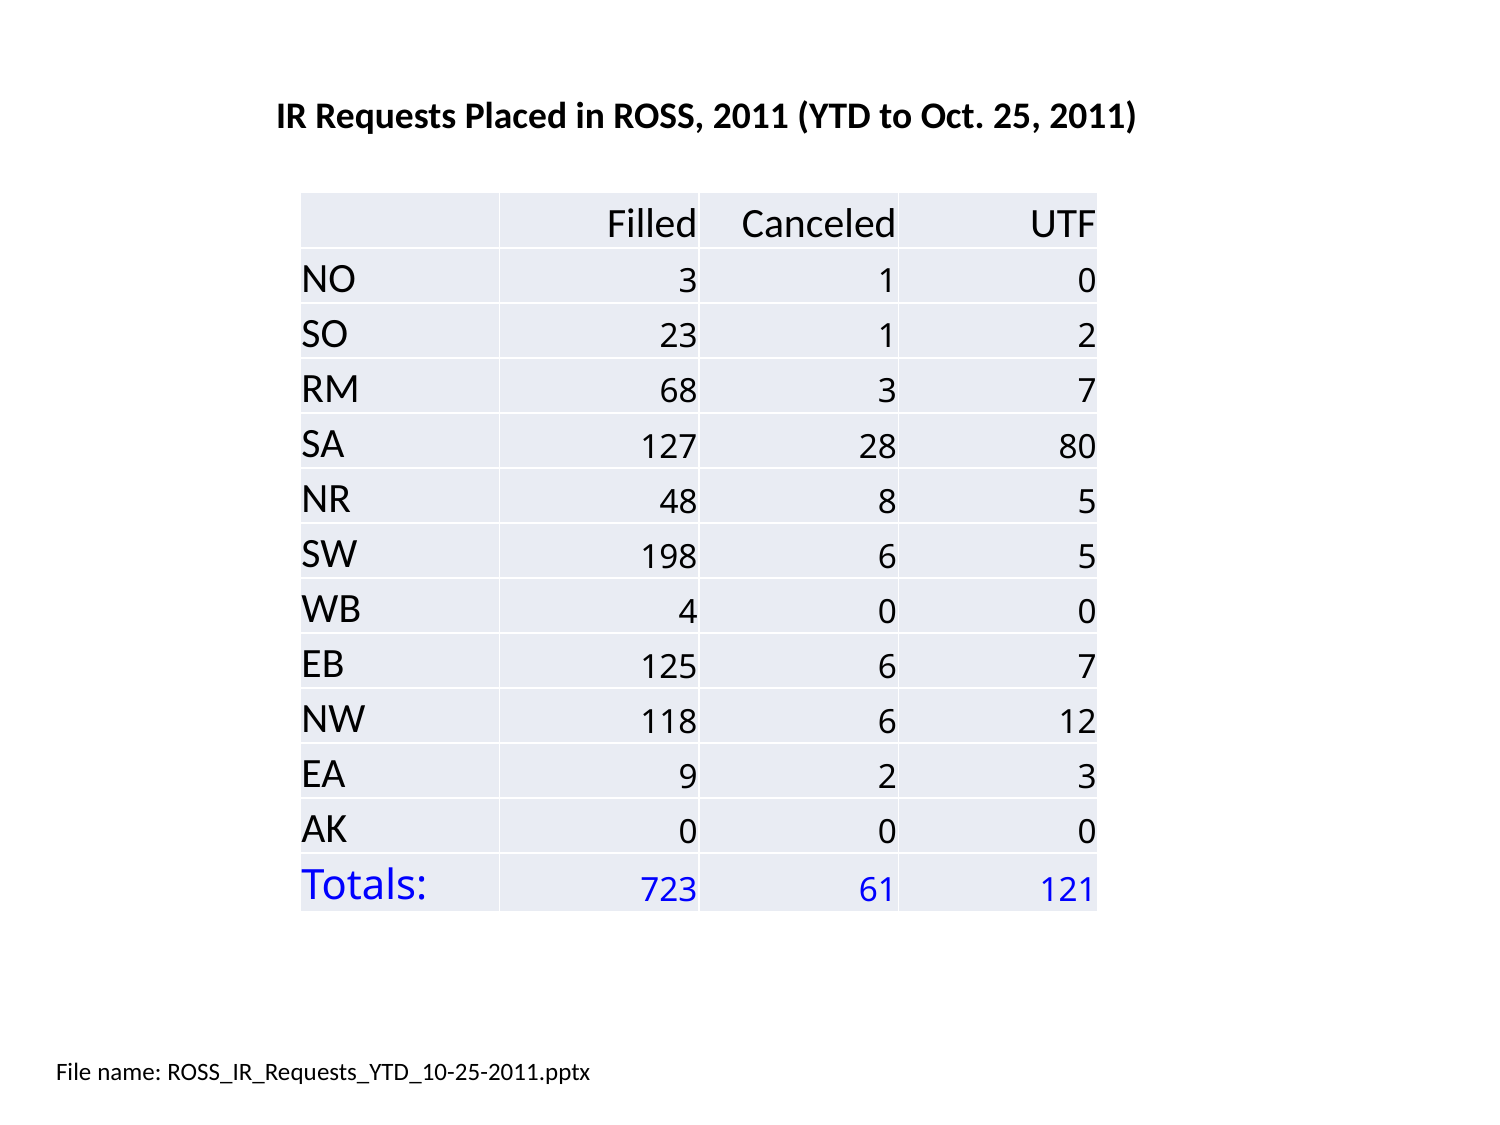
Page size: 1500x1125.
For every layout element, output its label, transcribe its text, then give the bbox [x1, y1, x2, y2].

table_cell 1 [700, 249, 898, 302]
table_cell 0 [700, 799, 898, 852]
table_cell 125 [500, 634, 698, 687]
table_cell 23 [500, 304, 698, 357]
table_cell 2 [899, 304, 1097, 357]
table_cell 723 [500, 854, 698, 911]
table_cell 7 [899, 359, 1097, 412]
table_cell NR [301, 469, 499, 522]
table_cell 3 [700, 359, 898, 412]
table_cell AK [301, 799, 499, 852]
table_cell 7 [899, 634, 1097, 687]
table_cell 5 [899, 469, 1097, 522]
table_cell EA [301, 744, 499, 797]
table_header Filled [500, 193, 698, 247]
table_cell 68 [500, 359, 698, 412]
table_cell NW [301, 689, 499, 742]
table_cell 0 [500, 799, 698, 852]
table_cell 8 [700, 469, 898, 522]
table_header UTF [899, 193, 1097, 247]
table_cell 198 [500, 524, 698, 577]
table_cell 118 [500, 689, 698, 742]
table_cell 3 [500, 249, 698, 302]
table_cell 0 [899, 249, 1097, 302]
text_box IR Requests Placed in ROSS, 2011 (YTD to Oct. 25, 2011) [261, 83, 1154, 143]
table_cell 2 [700, 744, 898, 797]
table_cell SW [301, 524, 499, 577]
table_cell 6 [700, 689, 898, 742]
table_cell 0 [899, 799, 1097, 852]
table_cell SO [301, 304, 499, 357]
table_header [301, 193, 499, 247]
table_cell 1 [700, 304, 898, 357]
text_box File name: ROSS_IR_Requests_YTD_10-25-2011.pptx [41, 1048, 607, 1093]
table_cell 6 [700, 524, 898, 577]
table_cell 0 [700, 579, 898, 632]
table_cell 9 [500, 744, 698, 797]
table_cell 121 [899, 854, 1097, 911]
table_cell 3 [899, 744, 1097, 797]
table_cell 0 [899, 579, 1097, 632]
table_cell 6 [700, 634, 898, 687]
table_cell 5 [899, 524, 1097, 577]
table_cell SA [301, 414, 499, 467]
table_cell Totals: [301, 854, 499, 911]
table_cell 127 [500, 414, 698, 467]
table_cell RM [301, 359, 499, 412]
table_cell 4 [500, 579, 698, 632]
table_header Canceled [700, 193, 898, 247]
table_cell EB [301, 634, 499, 687]
table_cell 48 [500, 469, 698, 522]
table_cell 61 [700, 854, 898, 911]
table_cell NO [301, 249, 499, 302]
table_cell WB [301, 579, 499, 632]
table_cell 28 [700, 414, 898, 467]
table_cell 80 [899, 414, 1097, 467]
table_cell 12 [899, 689, 1097, 742]
